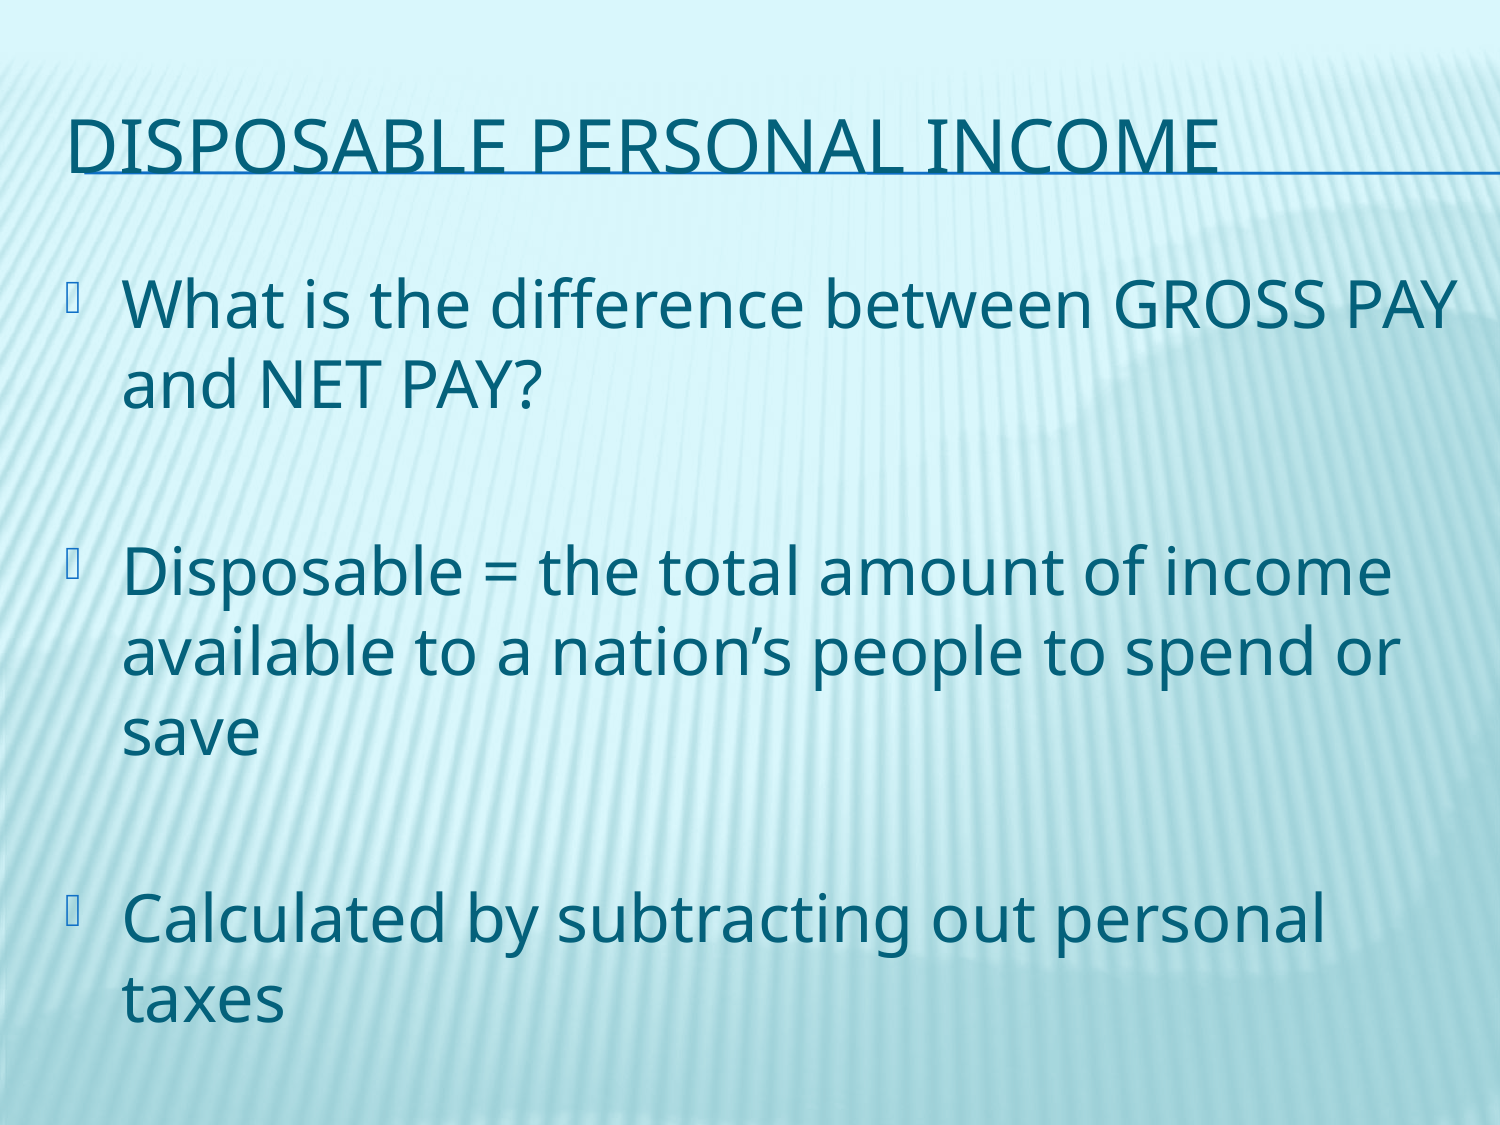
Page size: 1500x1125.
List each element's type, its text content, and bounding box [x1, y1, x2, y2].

title Disposable personal income [50, 75, 1475, 213]
list What is the difference between GROSS PAY and NET PAY? Disposable = the total amount of income available to a nation’s people to spend or save Calculated by subtracting out personal taxes [50, 254, 1475, 998]
